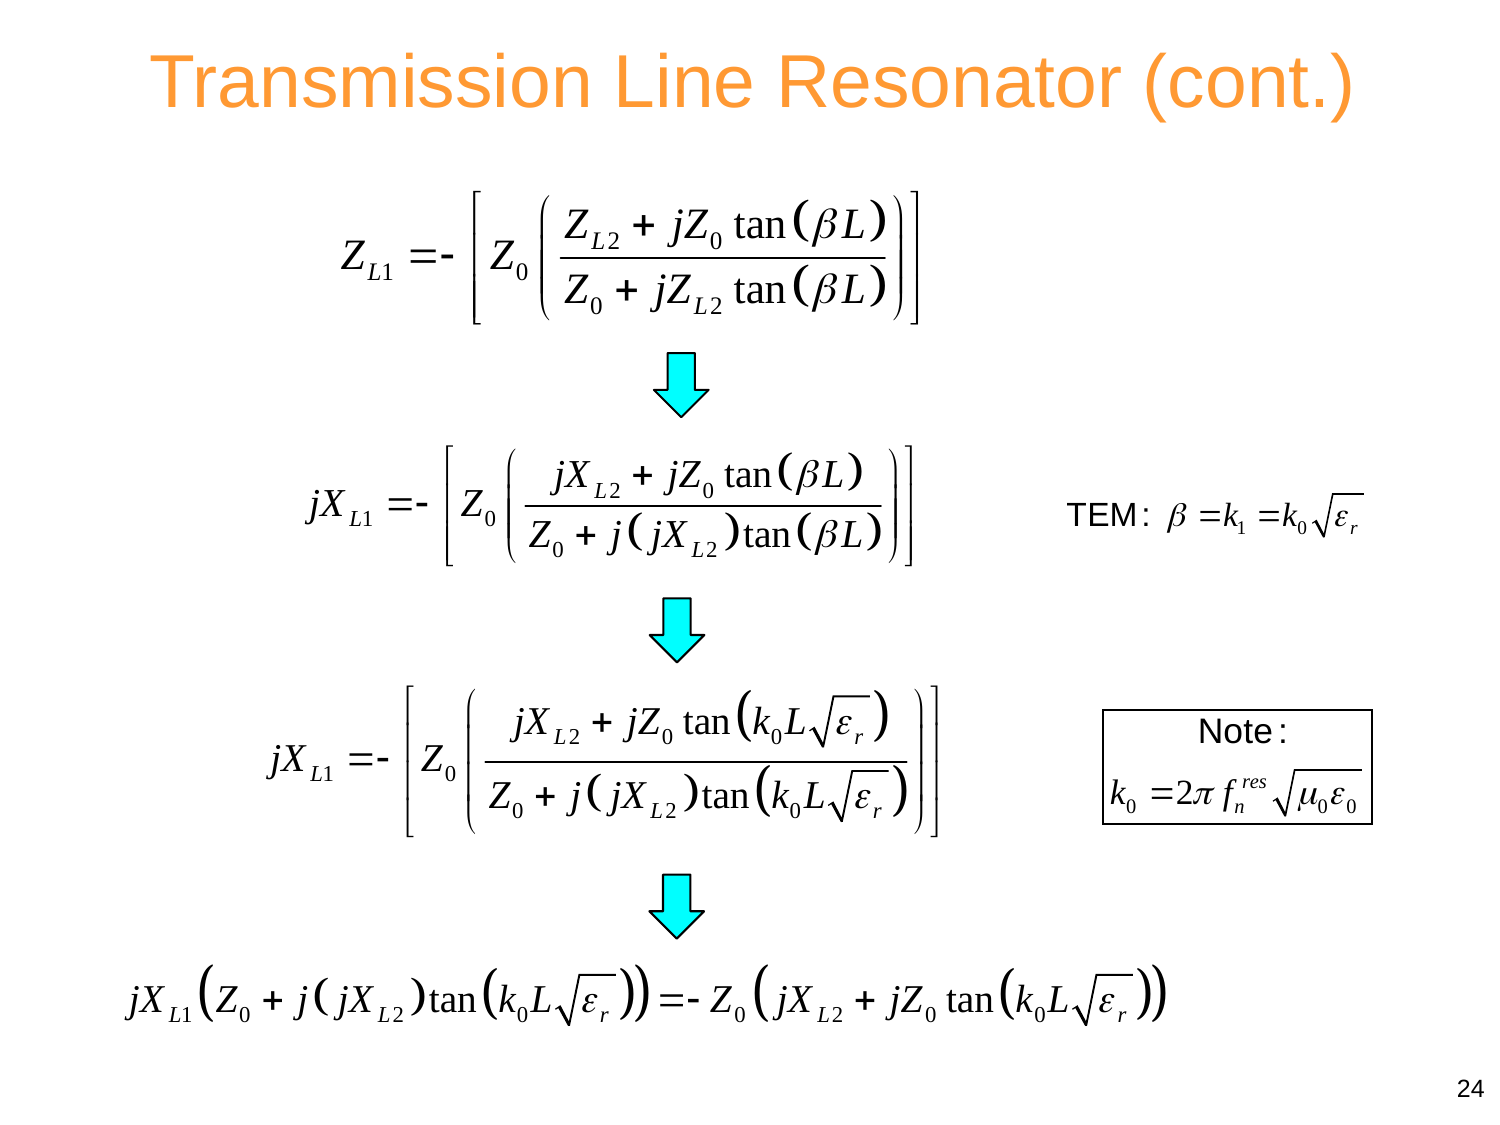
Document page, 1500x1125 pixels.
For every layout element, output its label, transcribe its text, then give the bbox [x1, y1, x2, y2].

text_box [649, 874, 705, 939]
text_box Transmission Line Resonator (cont.) [74, 25, 1432, 130]
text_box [1061, 486, 1373, 546]
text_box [107, 959, 1171, 1046]
slide_number 24 [1187, 1050, 1500, 1125]
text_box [324, 182, 937, 335]
text_box [653, 353, 709, 418]
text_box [288, 436, 929, 576]
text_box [1104, 710, 1371, 824]
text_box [249, 676, 952, 848]
text_box [649, 598, 705, 663]
